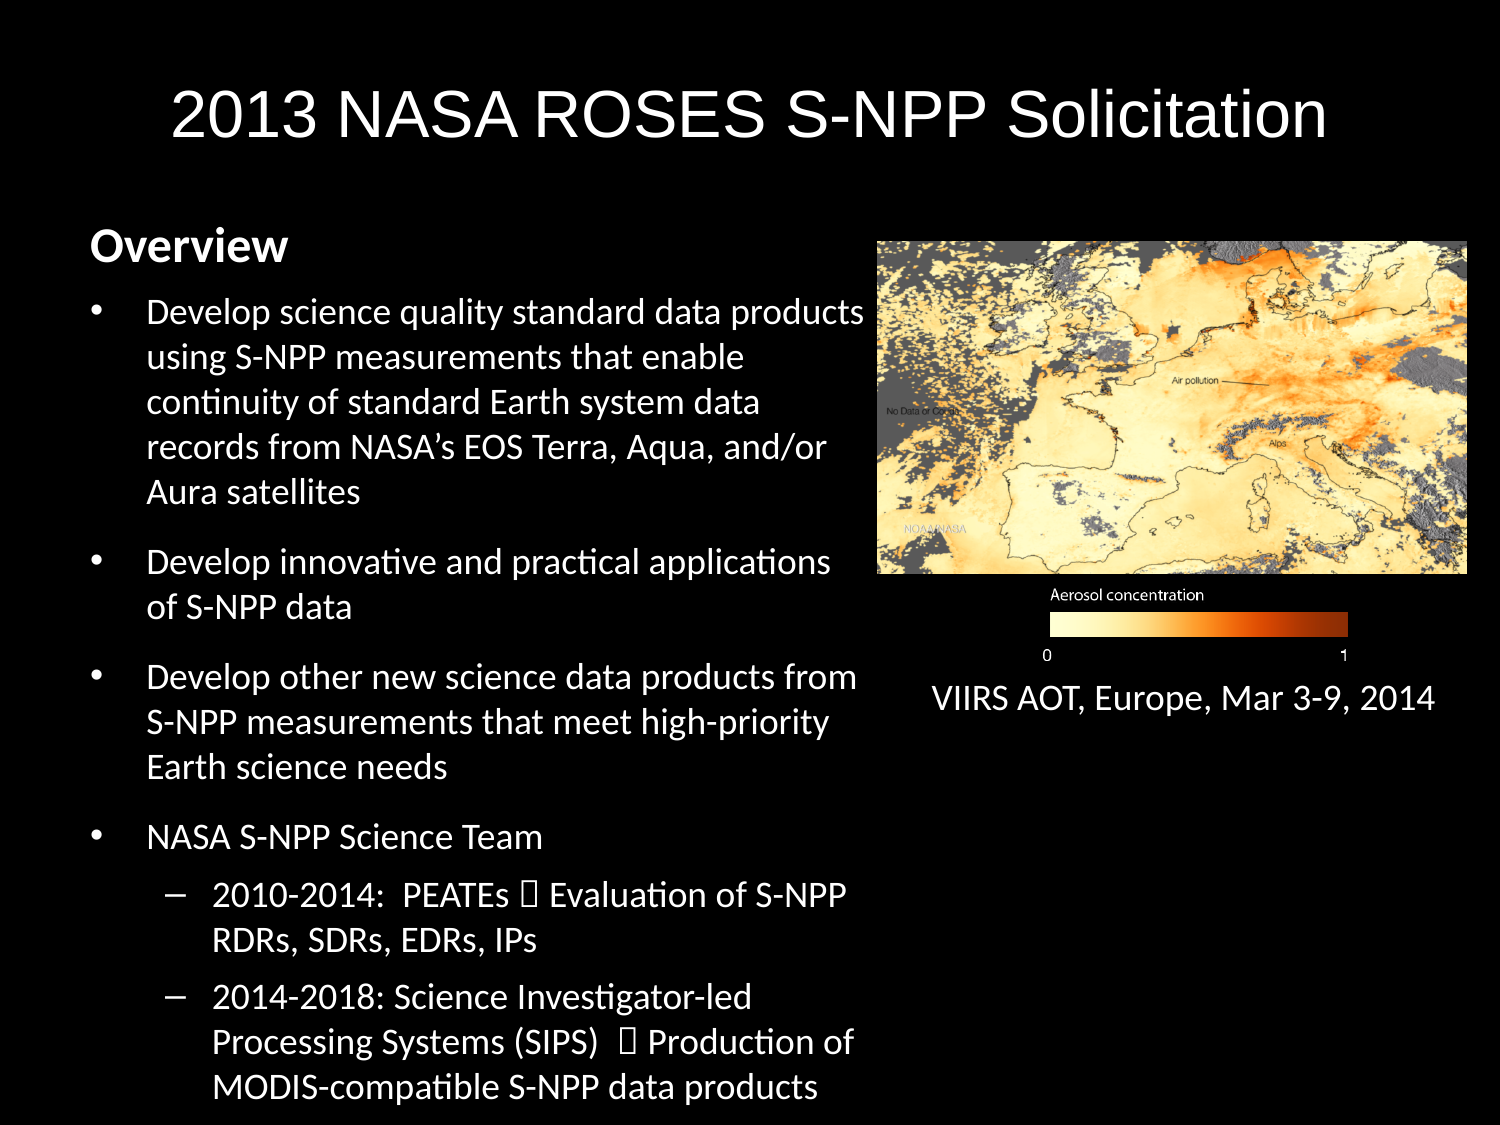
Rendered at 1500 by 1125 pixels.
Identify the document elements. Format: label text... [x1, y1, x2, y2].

picture [876, 241, 1467, 574]
picture [1033, 579, 1376, 670]
list Develop science quality standard data products using S-NPP measurements that enable continuity of standard Earth system data records from NASA’s EOS Terra, Aqua, and/or Aura satellites Develop innovative and practical applications of S-NPP data Develop other new science data products from S-NPP measurements that meet high-priority Earth science needs NASA S-NPP Science Team 2010-2014: PEATEs  Evaluation of S-NPP RDRs, SDRs, EDRs, IPs 2014-2018: Science Investigator-led Processing Systems (SIPS)  Production of MODIS-compatible S-NPP data products [75, 279, 882, 1031]
list Overview [75, 178, 738, 279]
title 2013 NASA ROSES S-NPP Solicitation [75, 45, 1425, 178]
text_box VIIRS AOT, Europe, Mar 3-9, 2014 [812, 665, 1500, 726]
